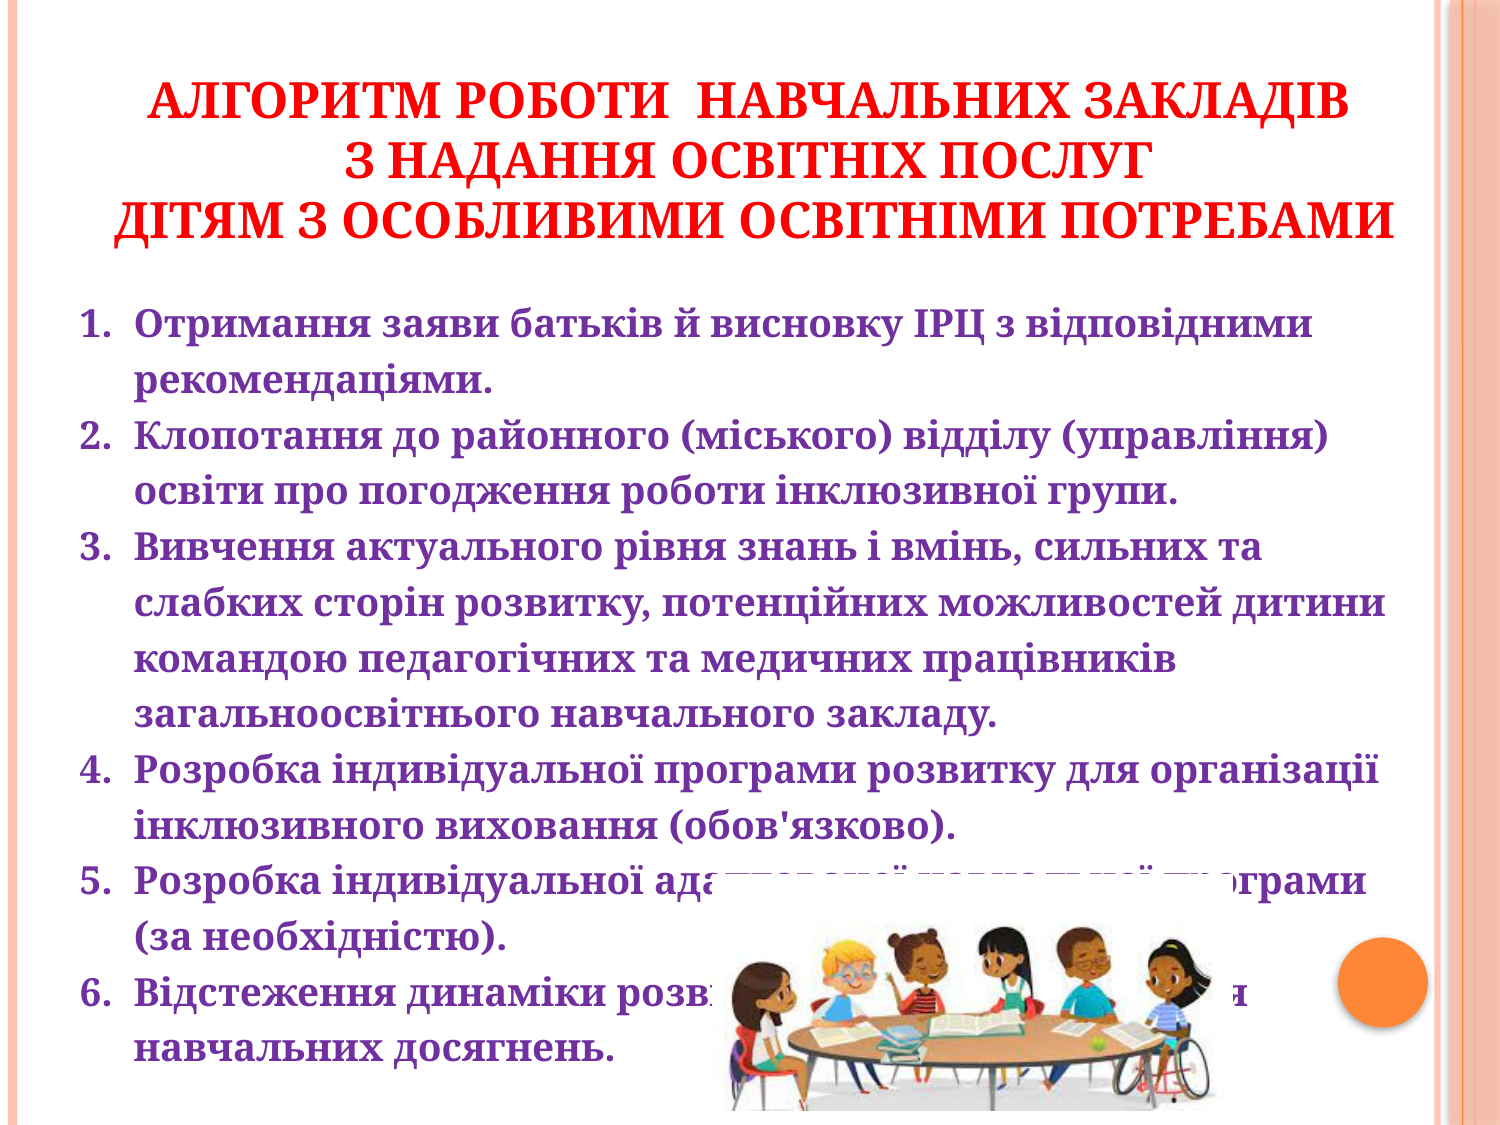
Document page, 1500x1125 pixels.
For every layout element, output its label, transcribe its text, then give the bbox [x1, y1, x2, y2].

list Алгоритм роботи навчальних закладів з надання освітніх послуг дітям з особливими освітніми потребами Отримання заяви батьків й висновку ІРЦ з відповідними рекомендаціями. Клопотання до районного (міського) відділу (управління) освіти про погодження роботи інклюзивної групи. Вивчення актуального рівня знань і вмінь, сильних та слабких сторін розвитку, потенційних можливостей дитини командою педагогічних та медичних працівників загальноосвітнього навчального закладу. Розробка індивідуальної програми розвитку для організації інклюзивного виховання (обов'язково). Розробка індивідуальної адаптованої навчальної програми (за необхідністю). Відстеження динаміки розвитку дитини. Оцінювання навчальних досягнень. [64, 19, 1446, 1094]
picture [711, 874, 1234, 1112]
